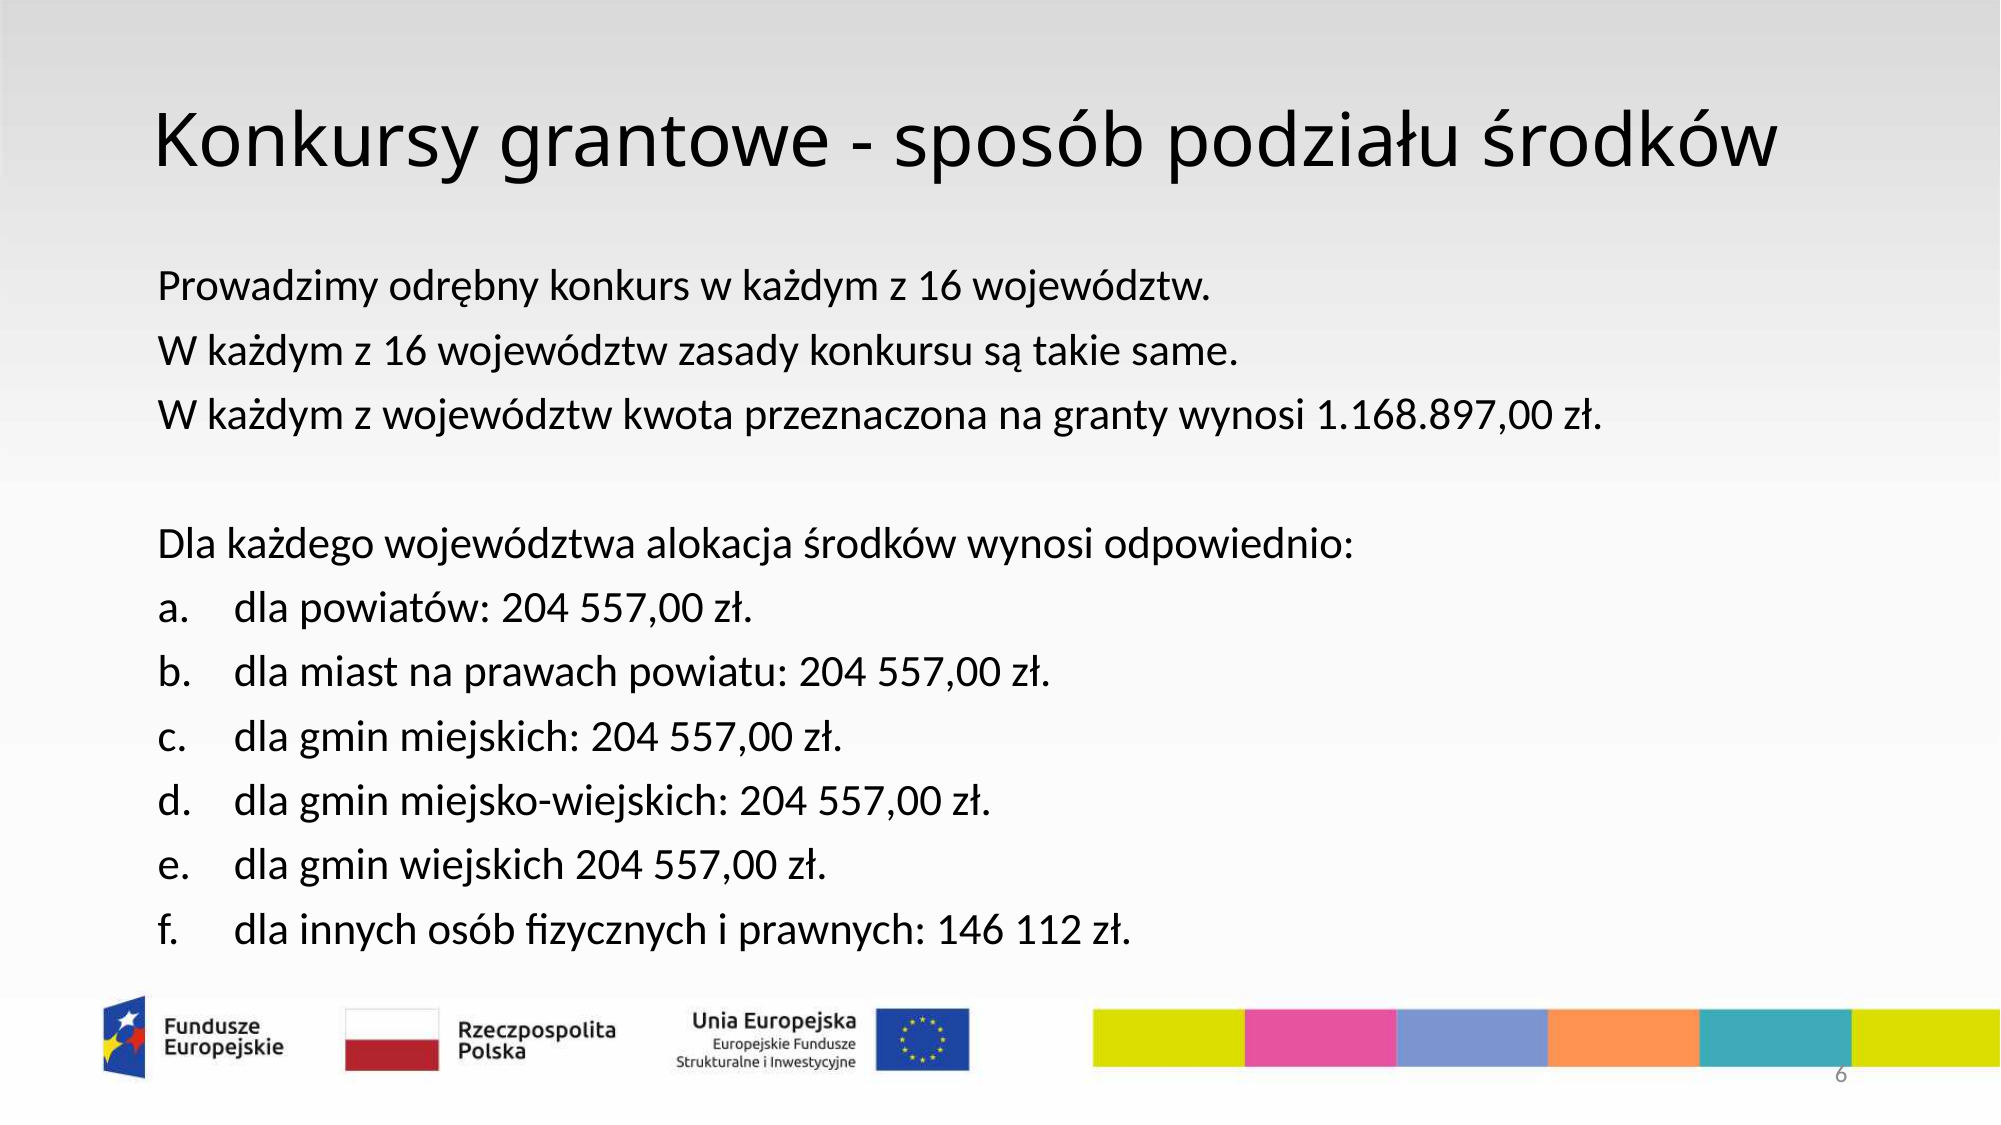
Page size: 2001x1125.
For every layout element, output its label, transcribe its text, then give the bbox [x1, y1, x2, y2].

picture [0, 0, 2001, 1125]
title Konkursy grantowe - sposób podziału środków [137, 59, 1863, 225]
list Prowadzimy odrębny konkurs w każdym z 16 województw. W każdym z 16 województw zasady konkursu są takie same. W każdym z województw kwota przeznaczona na granty wynosi 1.168.897,00 zł. Dla każdego województwa alokacja środków wynosi odpowiednio: dla powiatów: 204 557,00 zł. dla miast na prawach powiatu: 204 557,00 zł. dla gmin miejskich: 204 557,00 zł. dla gmin miejsko-wiejskich: 204 557,00 zł. dla gmin wiejskich 204 557,00 zł. dla innych osób fizycznych i prawnych: 146 112 zł. [142, 254, 1868, 969]
slide_number 6 [1412, 1042, 1863, 1103]
